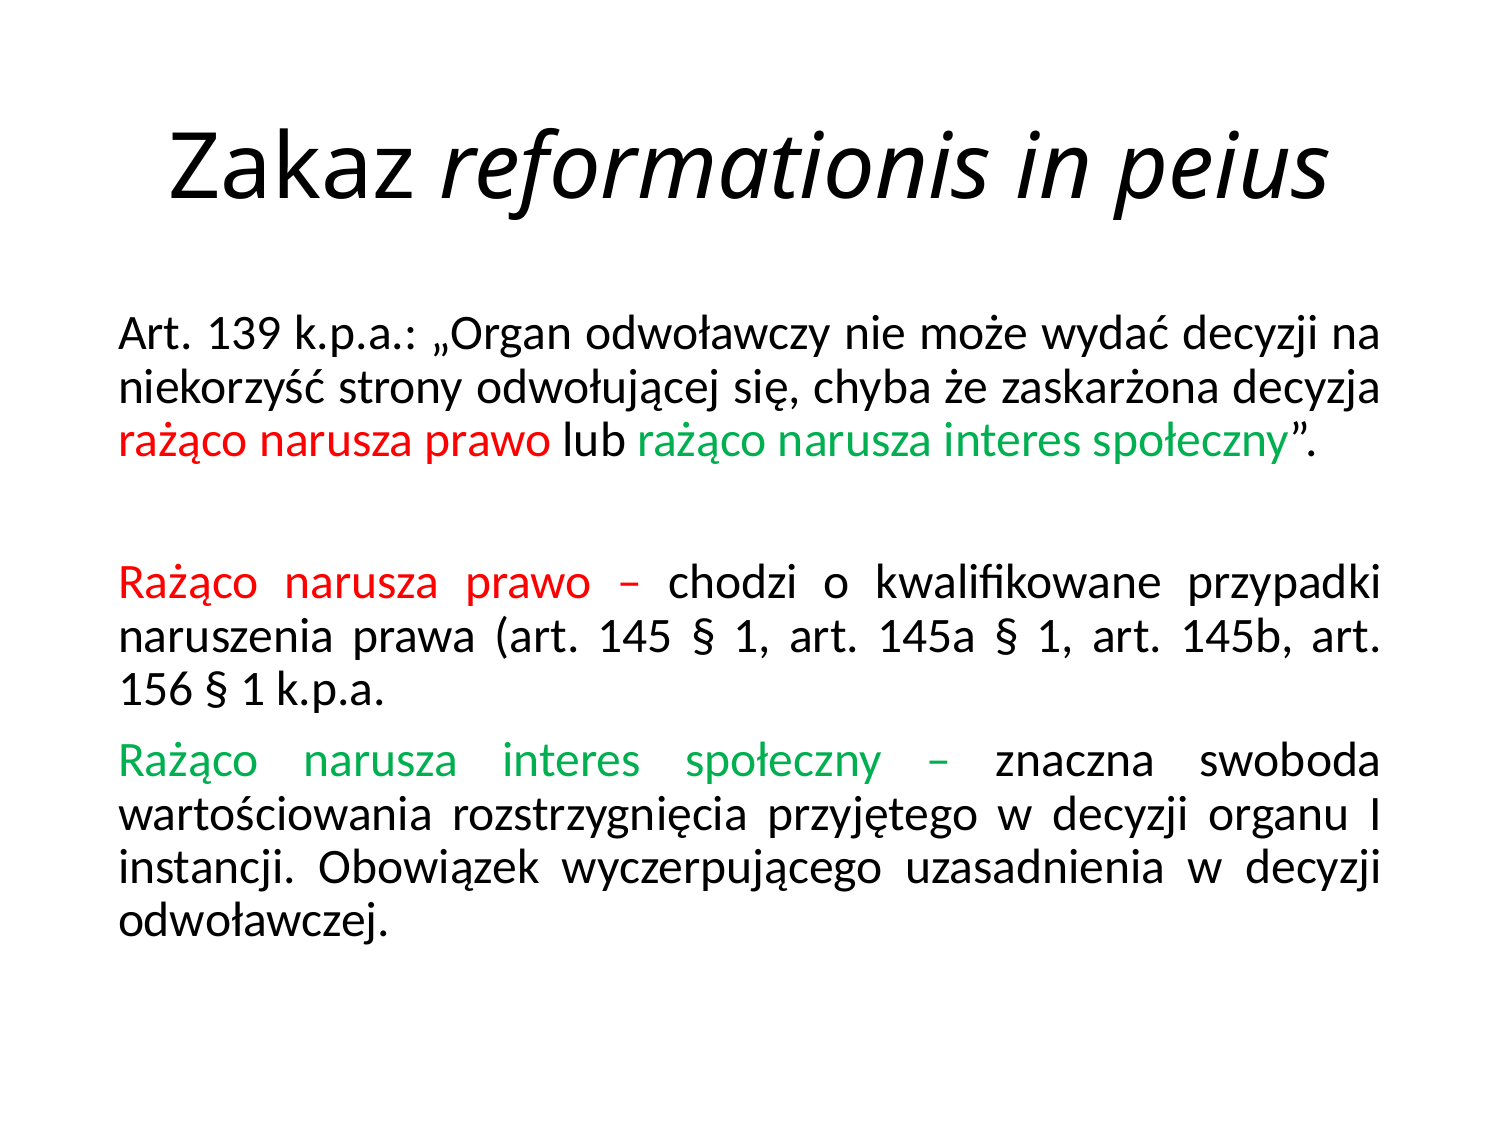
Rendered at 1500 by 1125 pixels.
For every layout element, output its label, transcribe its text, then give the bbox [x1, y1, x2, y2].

list Art. 139 k.p.a.: „Organ odwoławczy nie może wydać decyzji na niekorzyść strony odwołującej się, chyba że zaskarżona decyzja rażąco narusza prawo lub rażąco narusza interes społeczny”. Rażąco narusza prawo – chodzi o kwalifikowane przypadki naruszenia prawa (art. 145 § 1, art. 145a § 1, art. 145b, art. 156 § 1 k.p.a. Rażąco narusza interes społeczny – znaczna swoboda wartościowania rozstrzygnięcia przyjętego w decyzji organu I instancji. Obowiązek wyczerpującego uzasadnienia w decyzji odwoławczej. [103, 299, 1397, 1014]
title Zakaz reformationis in peius [103, 59, 1397, 278]
